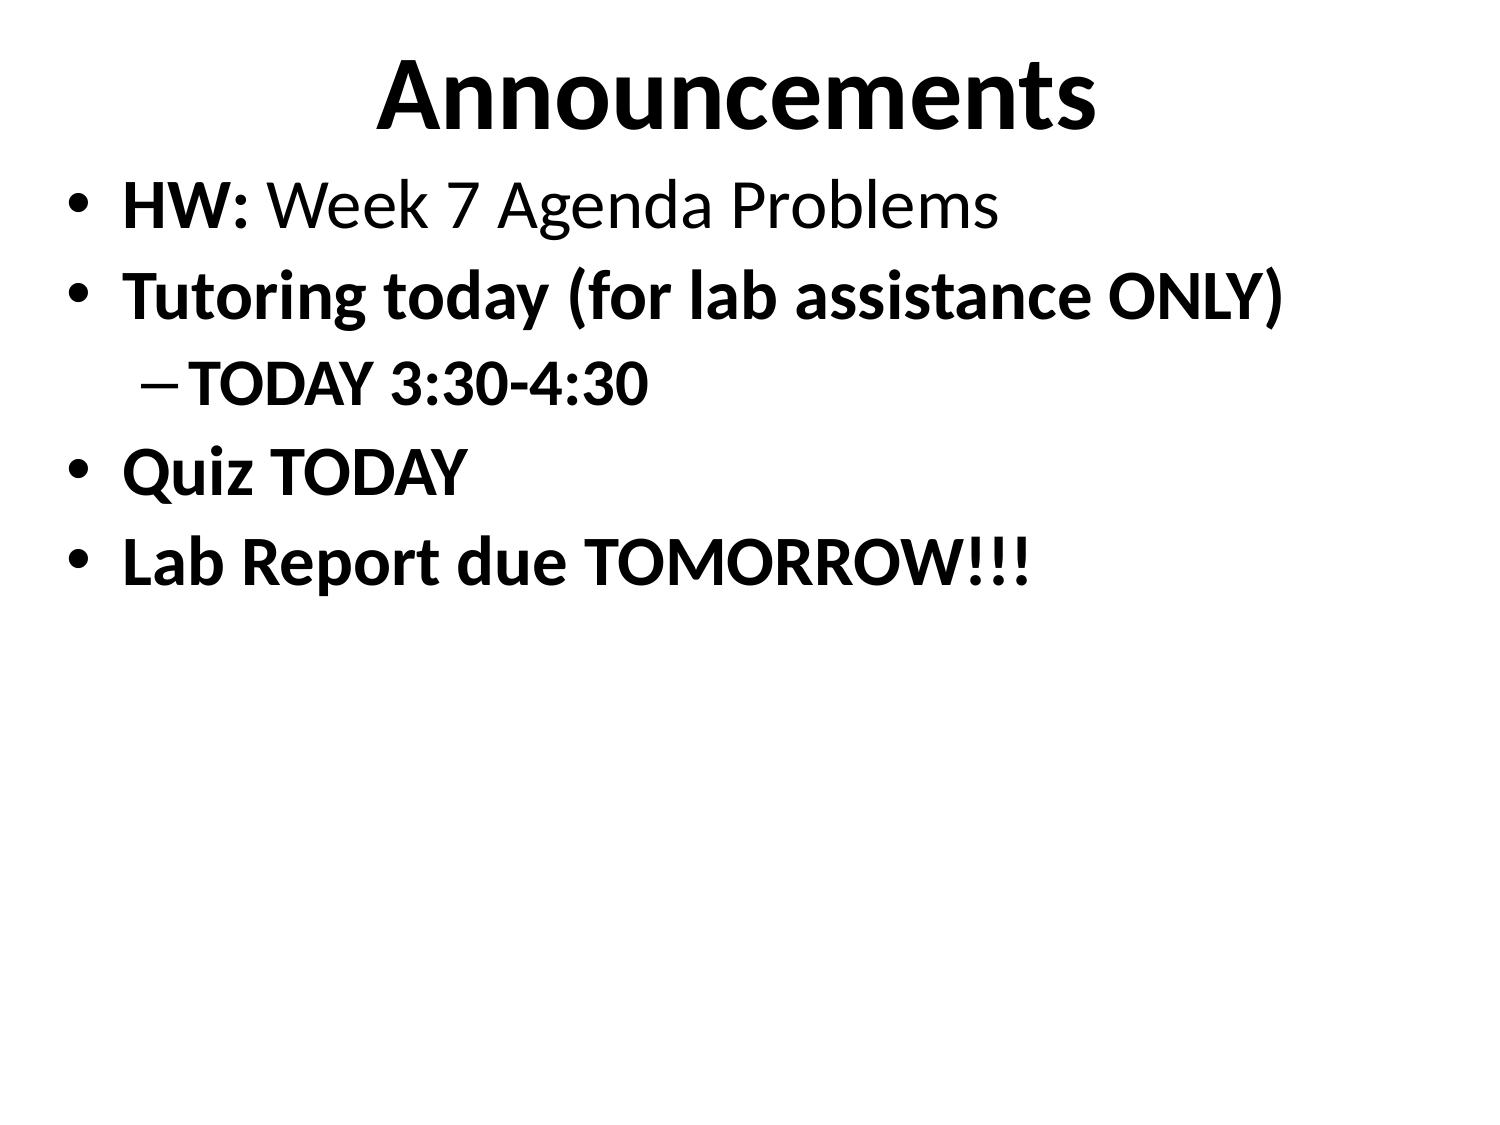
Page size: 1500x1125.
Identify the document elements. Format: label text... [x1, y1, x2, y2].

title Announcements [99, 14, 1375, 160]
list HW: Week 7 Agenda Problems Tutoring today (for lab assistance ONLY) TODAY 3:30-4:30 Quiz TODAY Lab Report due TOMORROW!!! [51, 160, 1472, 1061]
